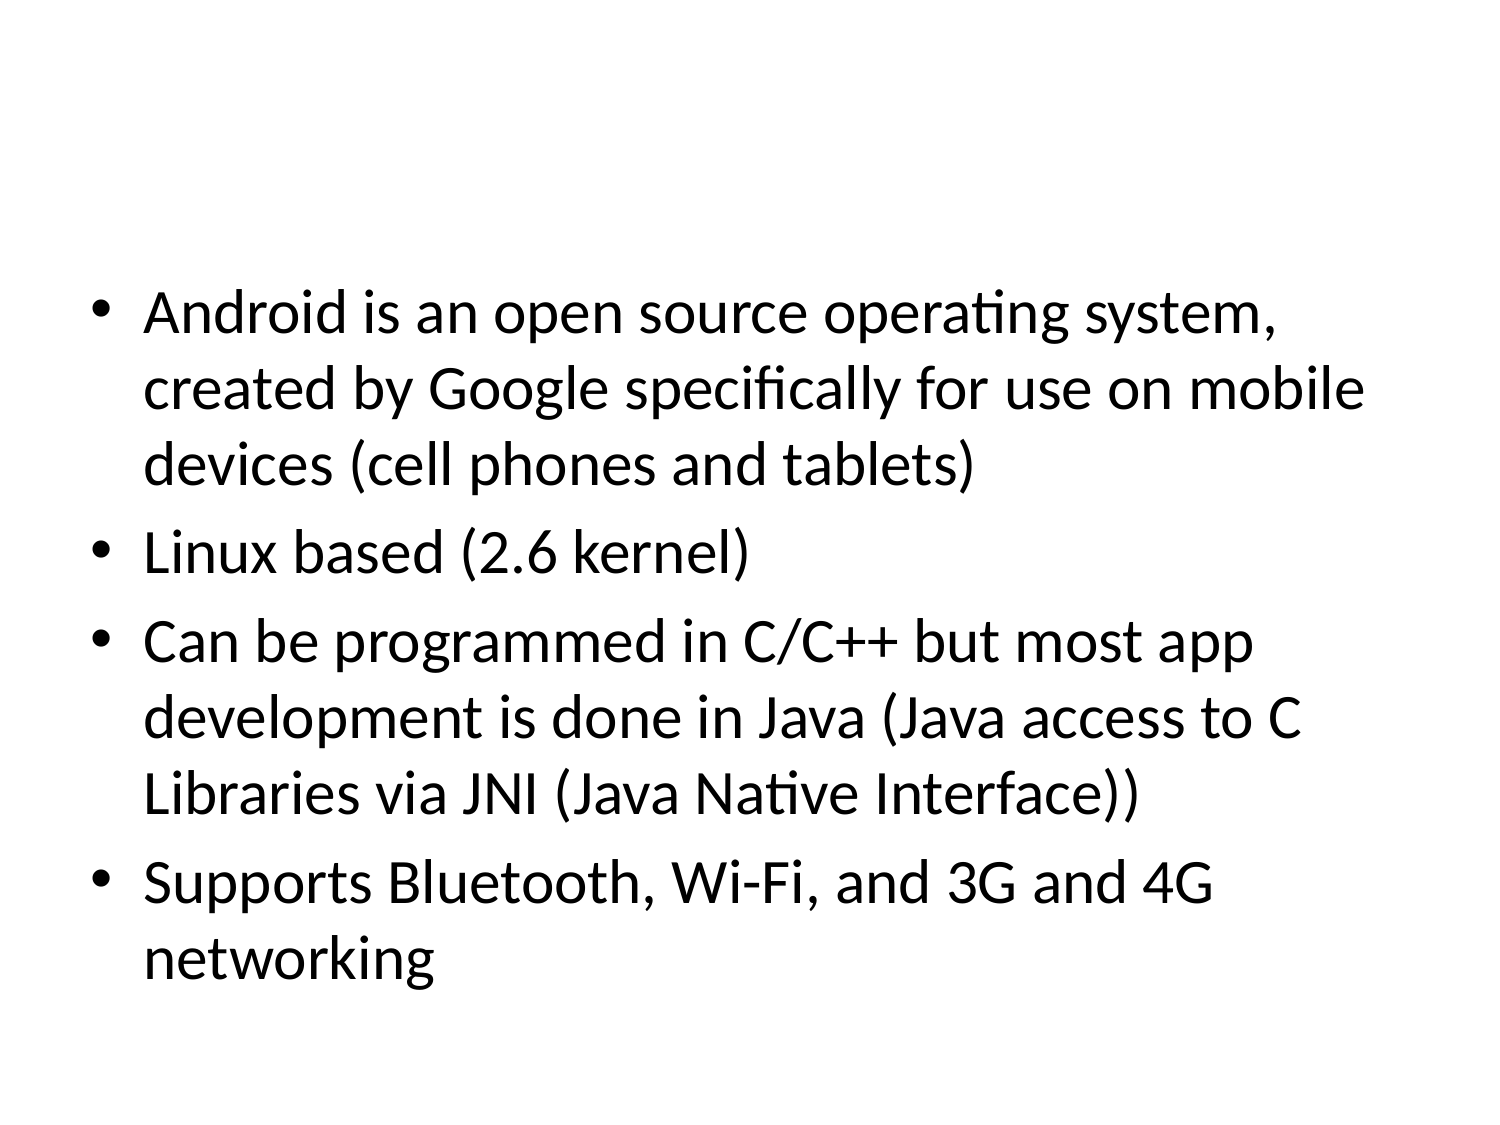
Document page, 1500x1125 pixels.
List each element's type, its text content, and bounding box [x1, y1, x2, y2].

list Android is an open source operating system, created by Google specifically for use on mobile devices (cell phones and tablets) Linux based (2.6 kernel) Can be programmed in C/C++ but most app development is done in Java (Java access to C Libraries via JNI (Java Native Interface)) Supports Bluetooth, Wi-Fi, and 3G and 4G networking [75, 262, 1425, 1005]
